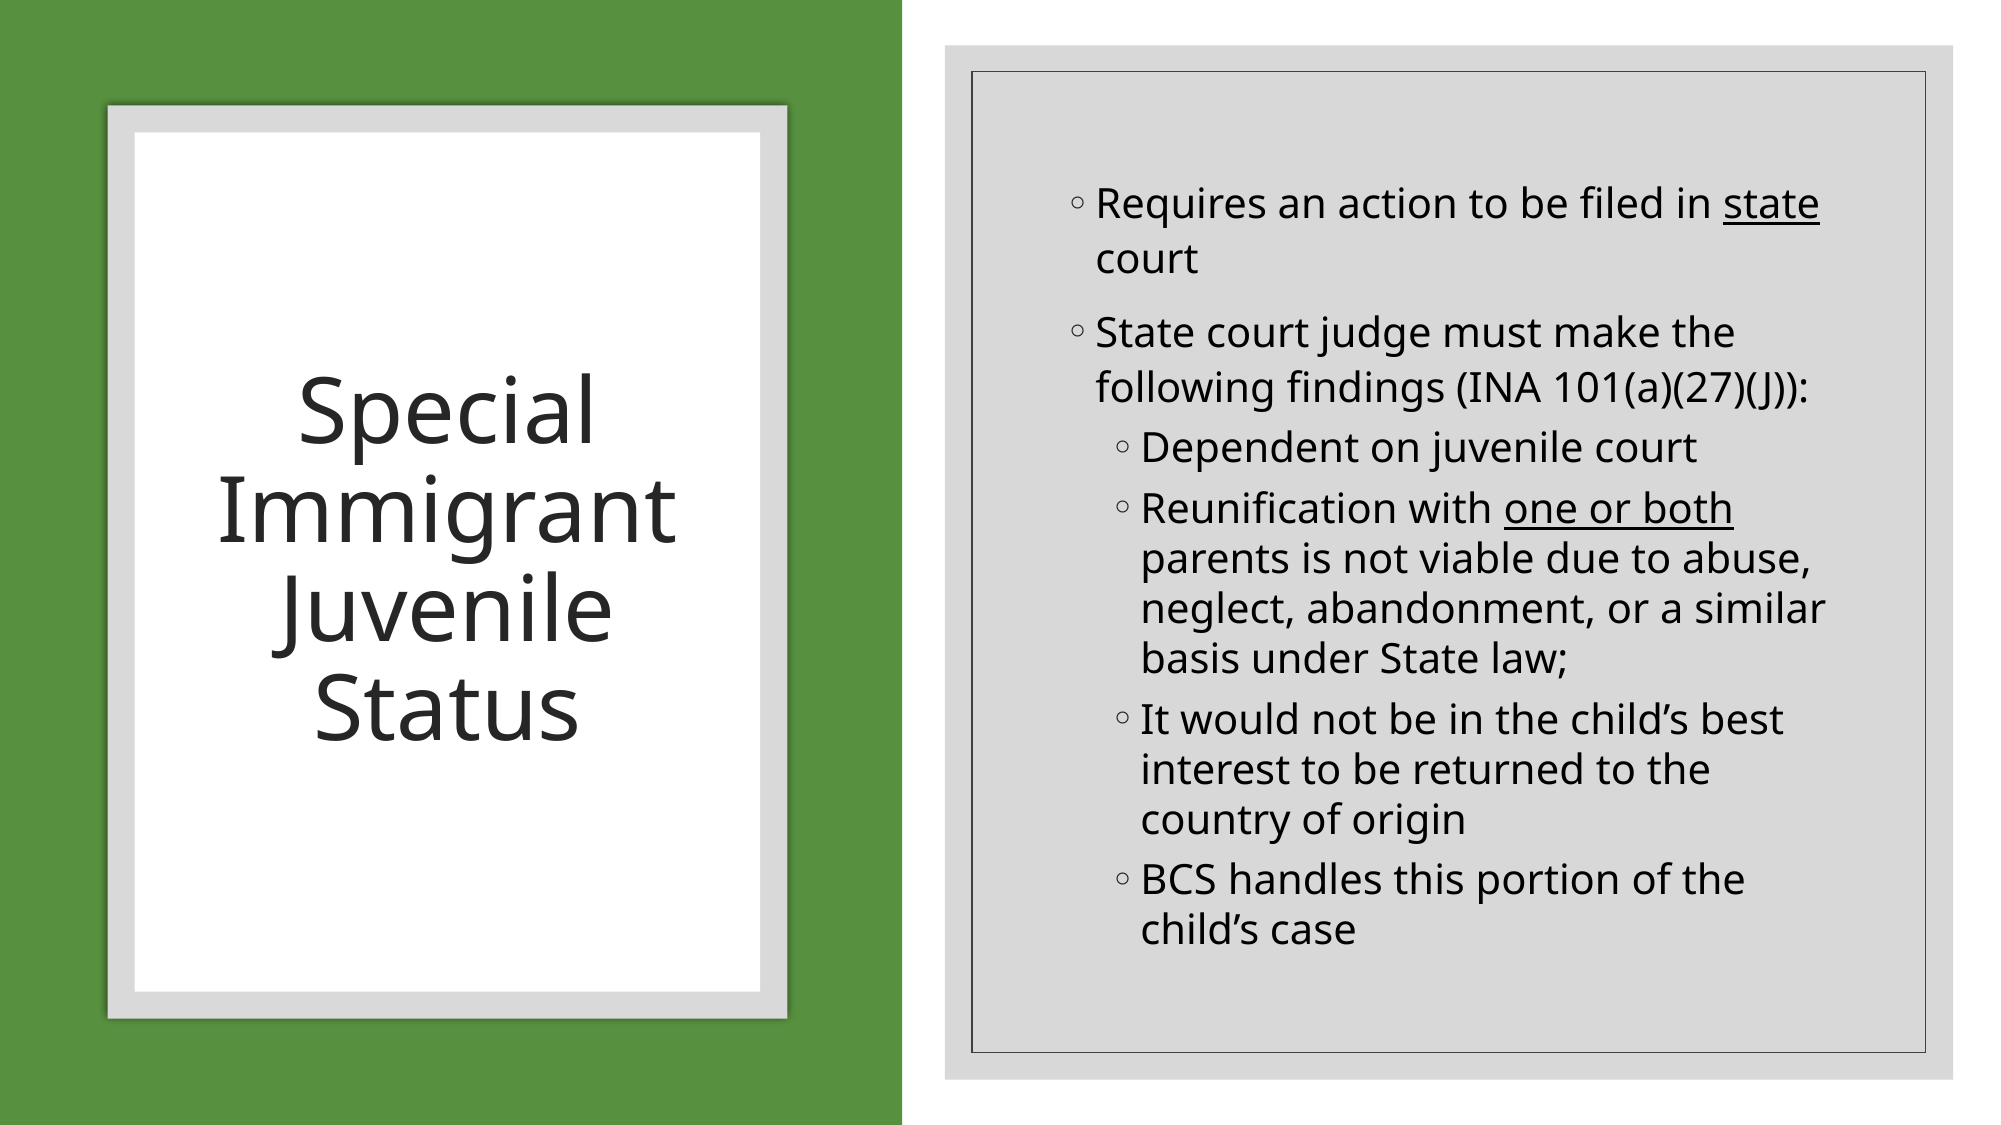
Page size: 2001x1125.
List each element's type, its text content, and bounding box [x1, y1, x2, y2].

text_box [944, 44, 1954, 1081]
text_box [0, 0, 903, 1125]
text_box [134, 132, 761, 992]
text_box [107, 105, 788, 1019]
list Requires an action to be filed in state court State court judge must make the following findings (INA 101(a)(27)(J)): Dependent on juvenile court Reunification with one or both parents is not viable due to abuse, neglect, abandonment, or a similar basis under State law; It would not be in the child’s best interest to be returned to the country of origin BCS handles this portion of the child’s case [1050, 153, 1850, 972]
title Special Immigrant Juvenile Status [161, 194, 735, 931]
text_box [971, 71, 1926, 1053]
text_box [903, 0, 2000, 1125]
